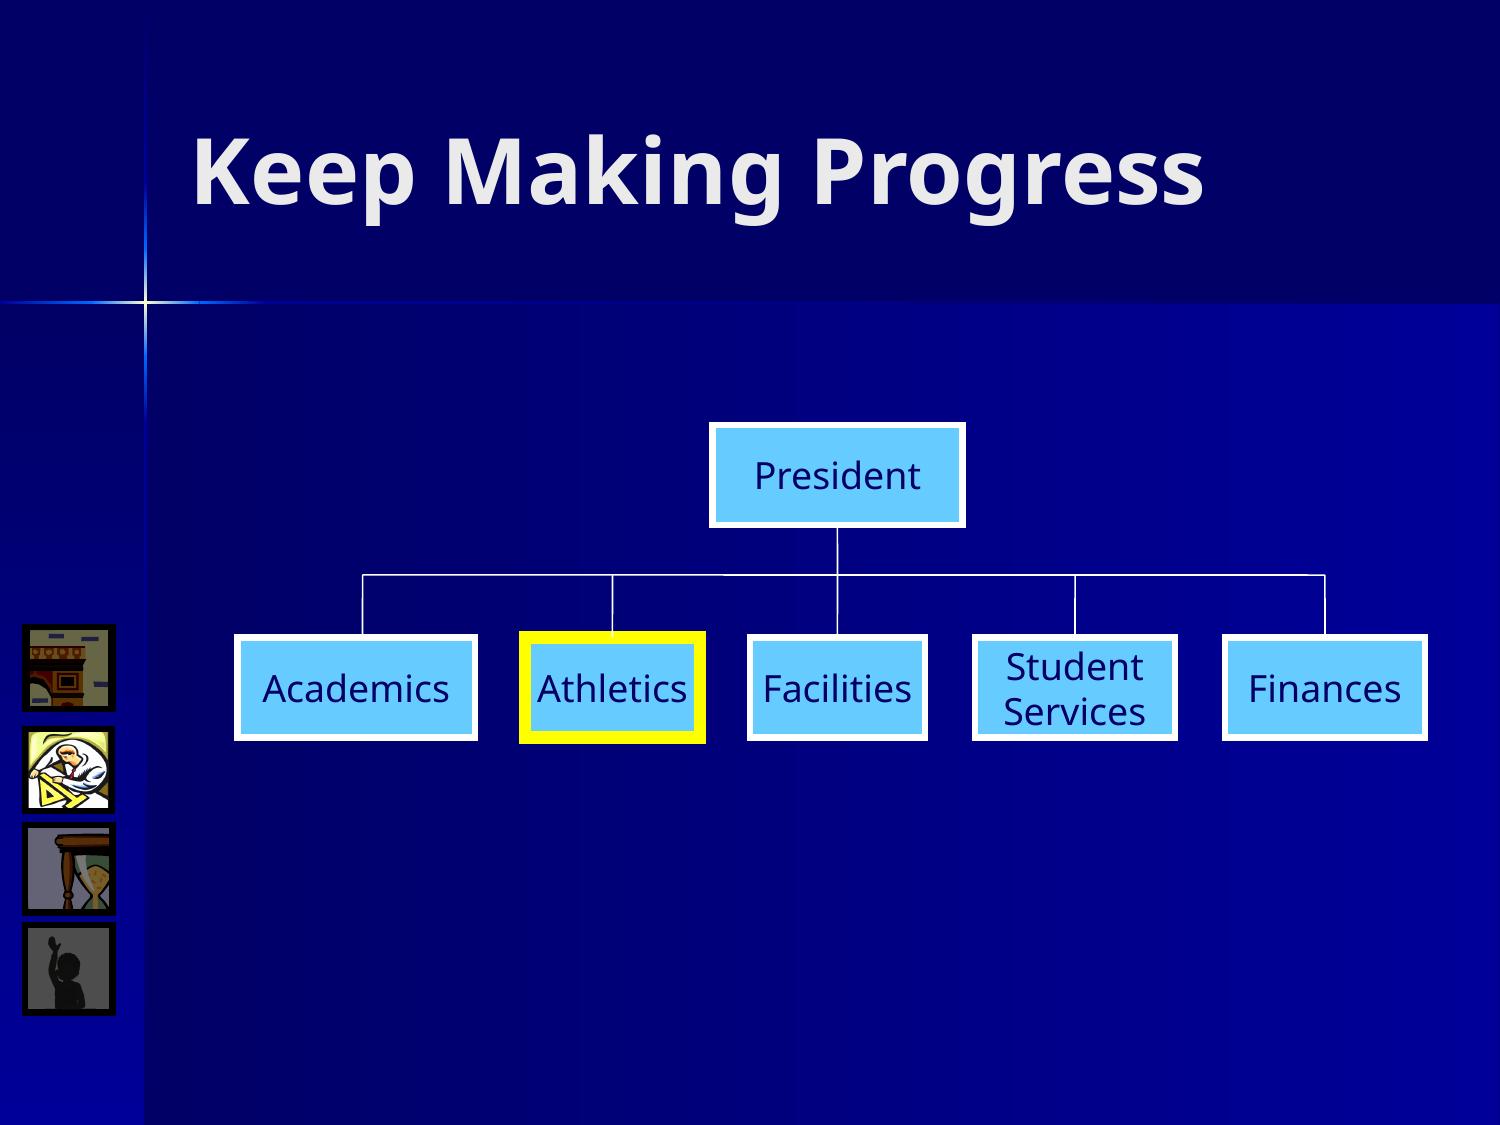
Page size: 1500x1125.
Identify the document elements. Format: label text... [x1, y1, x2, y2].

text_box Athletics [525, 637, 700, 738]
text_box Student Services [975, 637, 1175, 738]
text_box Finances [1224, 637, 1425, 738]
text_box Academics [237, 637, 475, 738]
title Keep Making Progress [174, 49, 1413, 286]
text_box Facilities [750, 637, 925, 738]
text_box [23, 624, 115, 1013]
text_box President [712, 425, 963, 525]
